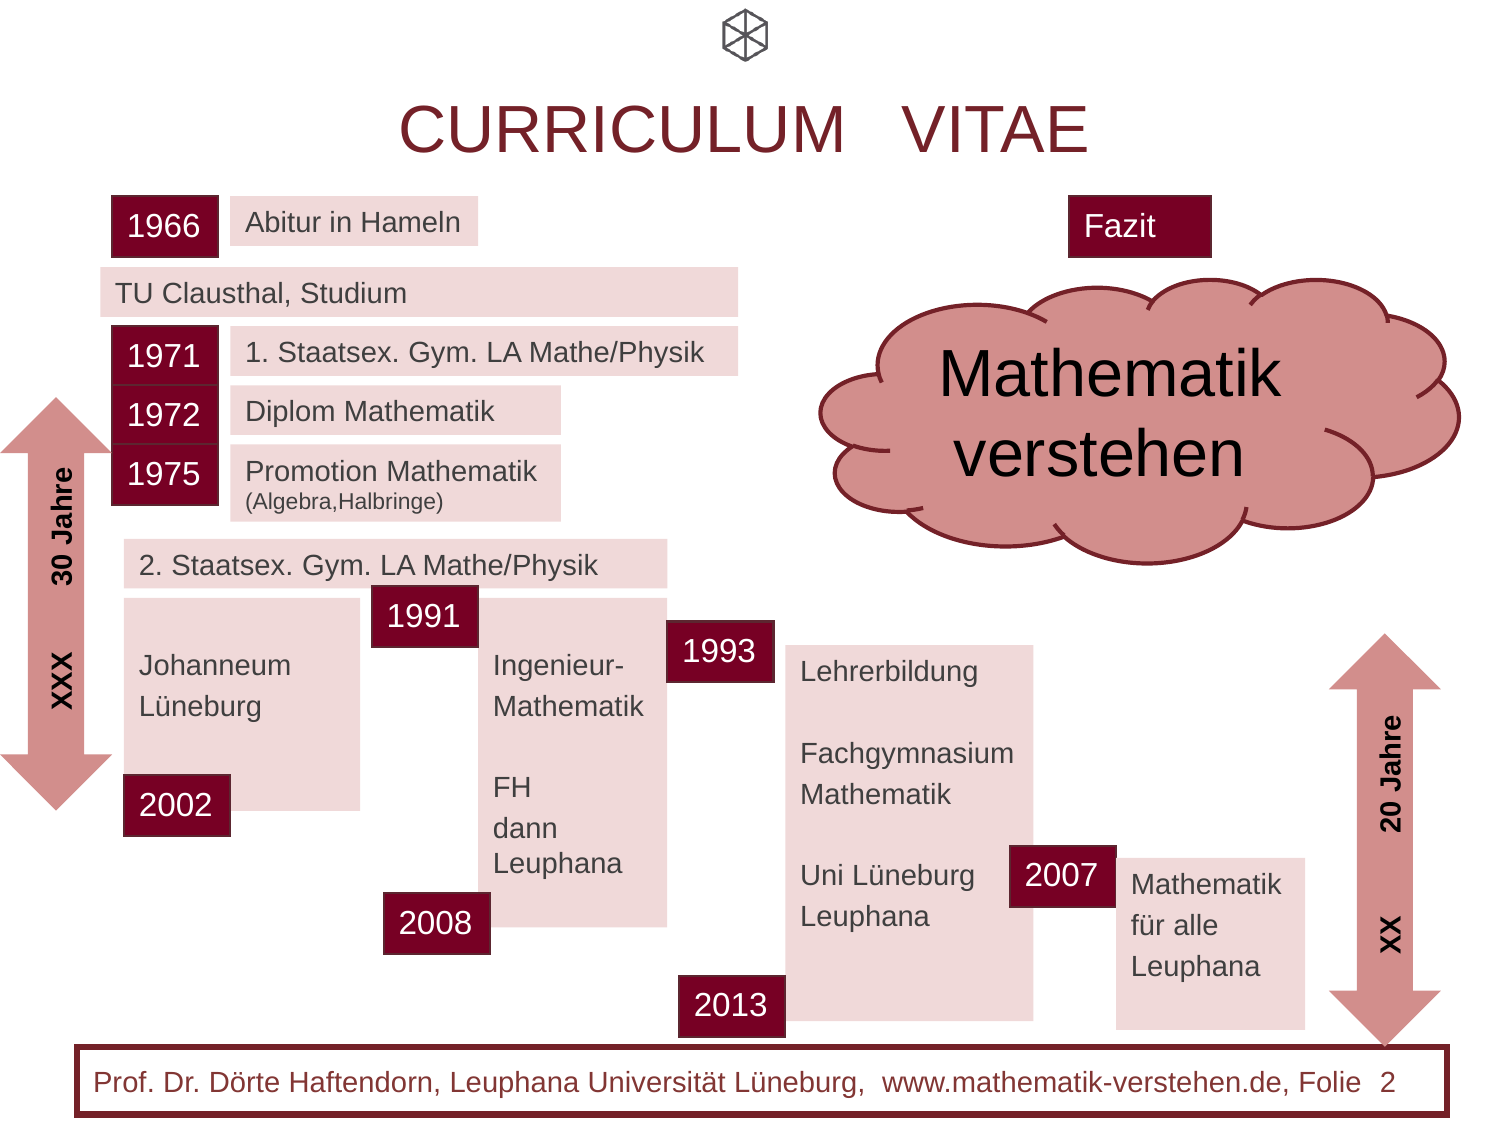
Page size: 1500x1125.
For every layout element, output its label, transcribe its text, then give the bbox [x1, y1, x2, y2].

text_box 1991 [371, 586, 479, 647]
text_box CURRICULUM VITAE [29, 78, 1459, 173]
text_box Ingenieur- Mathematik FH dann Leuphana [478, 597, 668, 928]
text_box 2013 [679, 975, 786, 1037]
text_box Prof. Dr. Dörte Haftendorn, Leuphana Universität Lüneburg, www.mathematik-verstehen.de, Folie 1 [76, 1046, 1447, 1115]
text_box 2. Staatsex. Gym. LA Mathe/Physik [123, 538, 668, 589]
text_box 1. Staatsex. Gym. LA Mathe/Physik [230, 326, 739, 376]
text_box 1975 [112, 444, 219, 506]
text_box Promotion Mathematik (Algebra,Halbringe) [230, 444, 561, 522]
text_box Fazit [1068, 196, 1211, 258]
text_box TU Clausthal, Studium [100, 267, 739, 317]
text_box 1993 [667, 621, 774, 683]
text_box Diplom Mathematik [230, 385, 561, 435]
text_box Johanneum Lüneburg [123, 597, 361, 811]
text_box 2008 [383, 893, 490, 955]
text_box Mathematik für alle Leuphana [1116, 857, 1306, 1030]
picture [525, 7, 964, 67]
text_box Mathematik verstehen [820, 279, 1460, 564]
text_box 2007 [1009, 845, 1117, 907]
text_box 2002 [123, 775, 231, 836]
text_box XXX 30 Jahre [0, 397, 113, 811]
text_box 1966 [112, 196, 219, 258]
text_box Abitur in Hameln [230, 196, 479, 246]
text_box Lehrerbildung Fachgymnasium Mathematik Uni Lüneburg Leuphana [785, 645, 1034, 1022]
text_box 1972 [112, 385, 219, 444]
text_box 1971 [112, 326, 219, 385]
text_box XX 20 Jahre [1328, 633, 1441, 1047]
